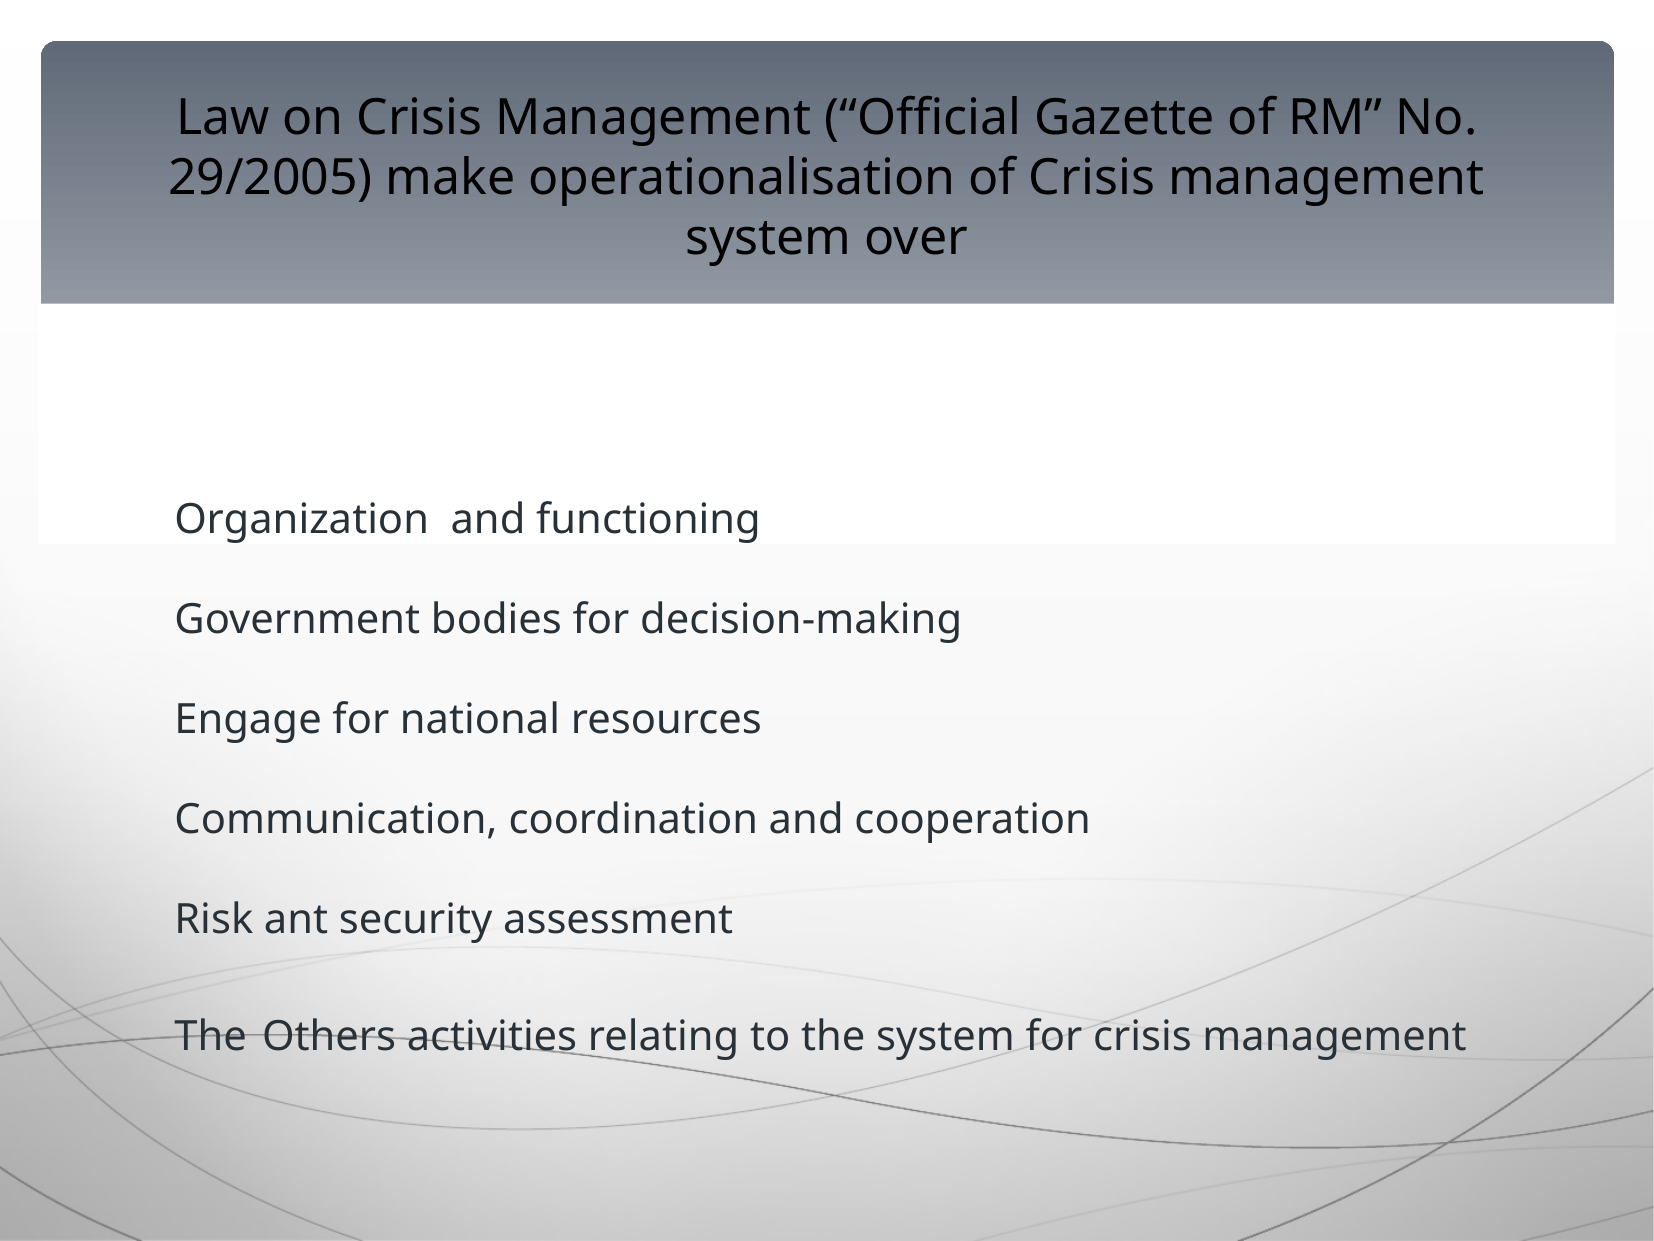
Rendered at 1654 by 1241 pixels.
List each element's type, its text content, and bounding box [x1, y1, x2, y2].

picture [0, 0, 1654, 1241]
text_box Organization and functioning Government bodies for decision-making Engage for national resources Communication, coordination and cooperation Risk ant security assessment The Others activities relating to the system for crisis management [157, 483, 1498, 1108]
text_box Law on Crisis Management (“Official Gazette of RM” No. 29/2005)‏ make operationalisation of Crisis management system over [82, 61, 1571, 288]
